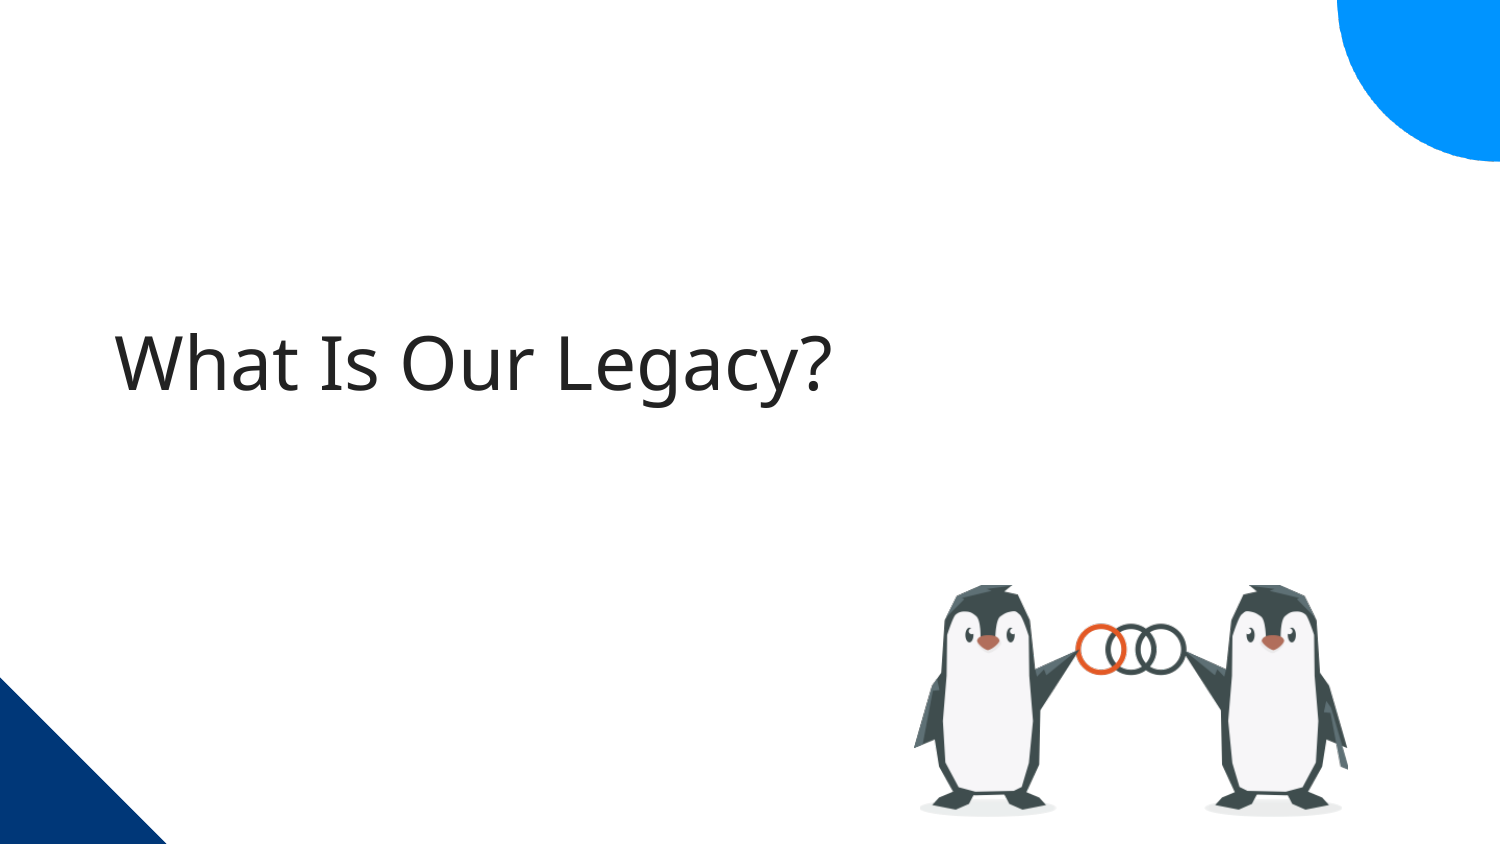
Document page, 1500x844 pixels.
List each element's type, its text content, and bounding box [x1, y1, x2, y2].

picture [914, 585, 1348, 817]
title What Is Our Legacy? [99, 175, 1449, 544]
picture [1337, 0, 1500, 162]
